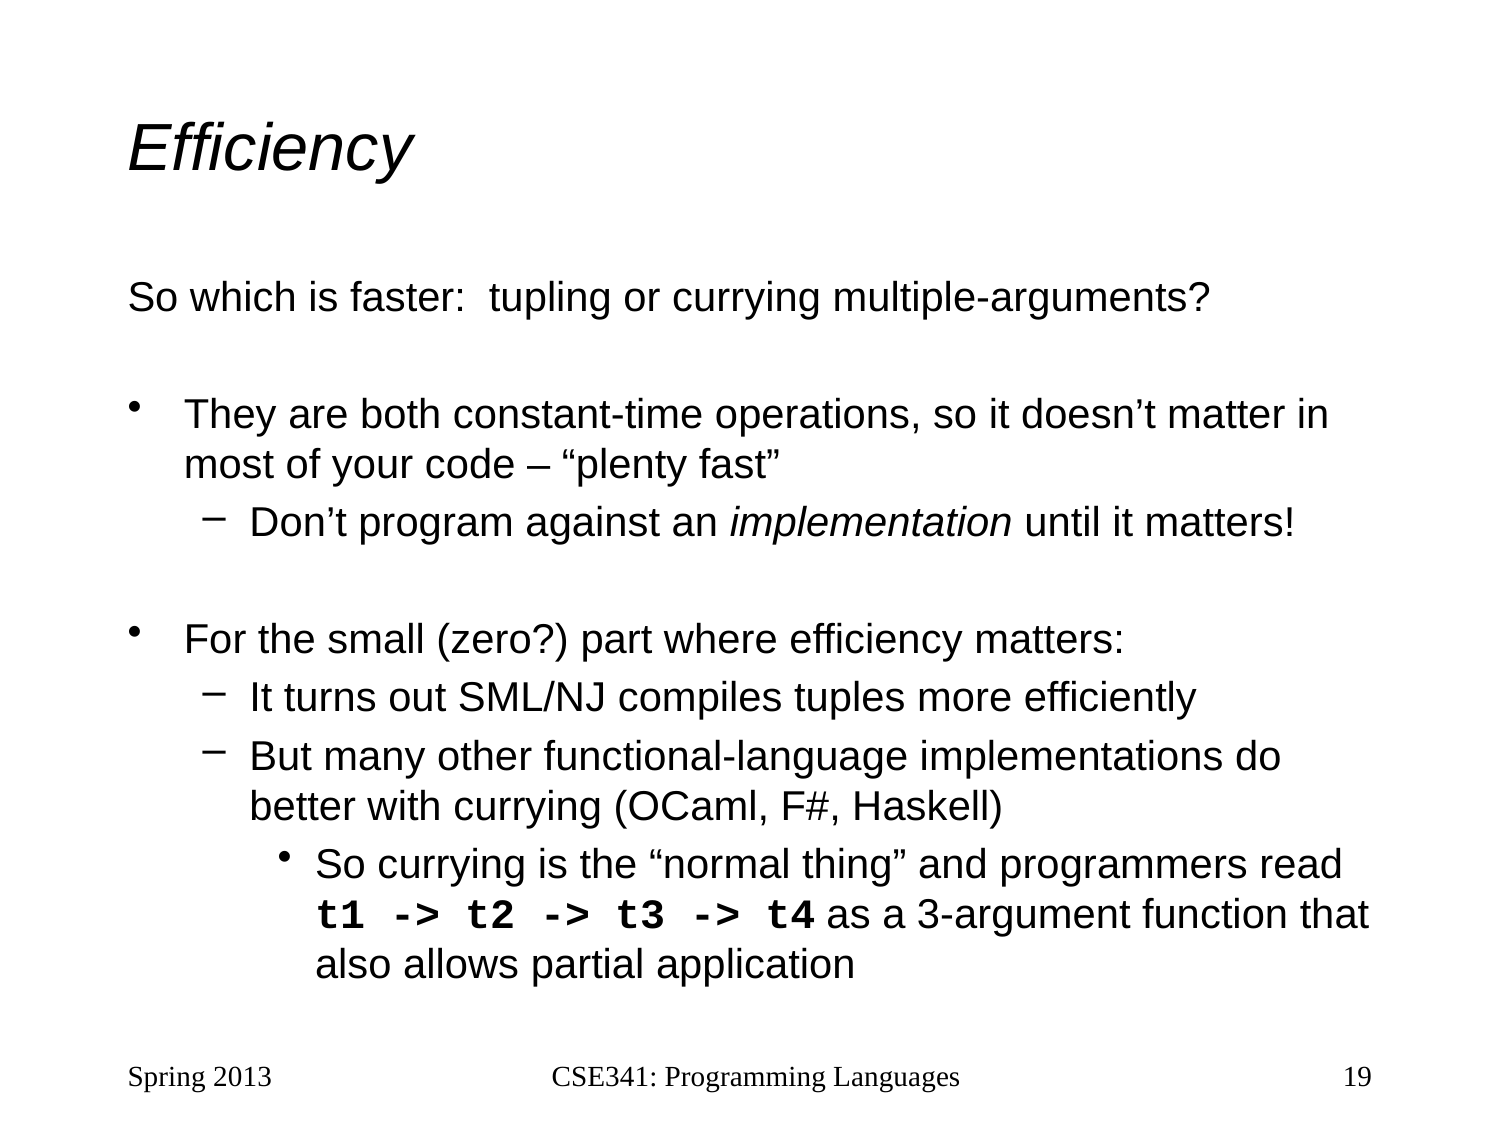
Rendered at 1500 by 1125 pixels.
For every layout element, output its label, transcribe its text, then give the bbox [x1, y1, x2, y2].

list So which is faster: tupling or currying multiple-arguments? They are both constant-time operations, so it doesn’t matter in most of your code – “plenty fast” Don’t program against an implementation until it matters! For the small (zero?) part where efficiency matters: It turns out SML/NJ compiles tuples more efficiently But many other functional-language implementations do better with currying (OCaml, F#, Haskell) So currying is the “normal thing” and programmers read t1 -> t2 -> t3 -> t4 as a 3-argument function that also allows partial application [112, 262, 1388, 1001]
title Efficiency [112, 49, 1388, 238]
footer CSE341: Programming Languages [474, 1049, 1038, 1125]
slide_number 19 [1074, 1049, 1388, 1125]
slide_number Spring 2013 [112, 1049, 426, 1125]
